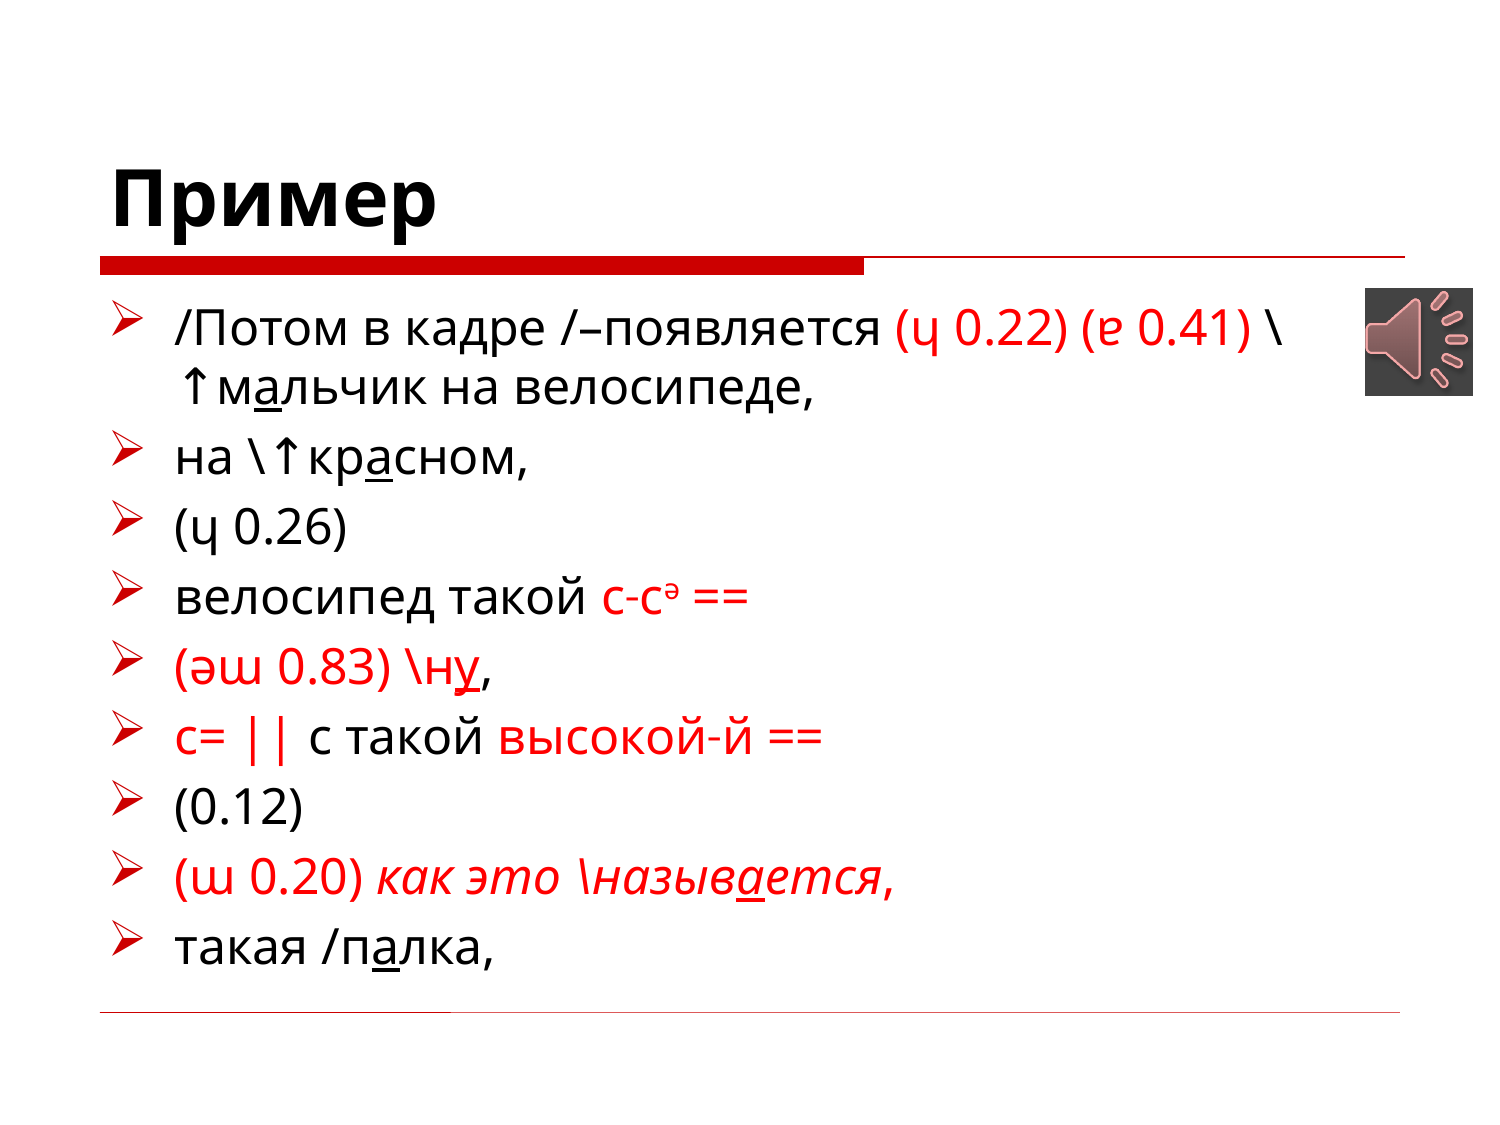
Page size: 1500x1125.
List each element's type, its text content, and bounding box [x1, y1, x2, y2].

picture [1364, 287, 1474, 398]
list /Потом в кадре /–появляется (ɥ 0.22) (ɐ 0.41) \↑мальчик на велосипеде, на \↑красном, (ɥ 0.26) велосипед такой с˗сə == (əɯ 0.83) \ну, с= || с такой высокой˗й == (0.12) (ɯ 0.20) как это \называется, такая /палка, [92, 287, 1406, 988]
title Пример [94, 50, 1407, 250]
